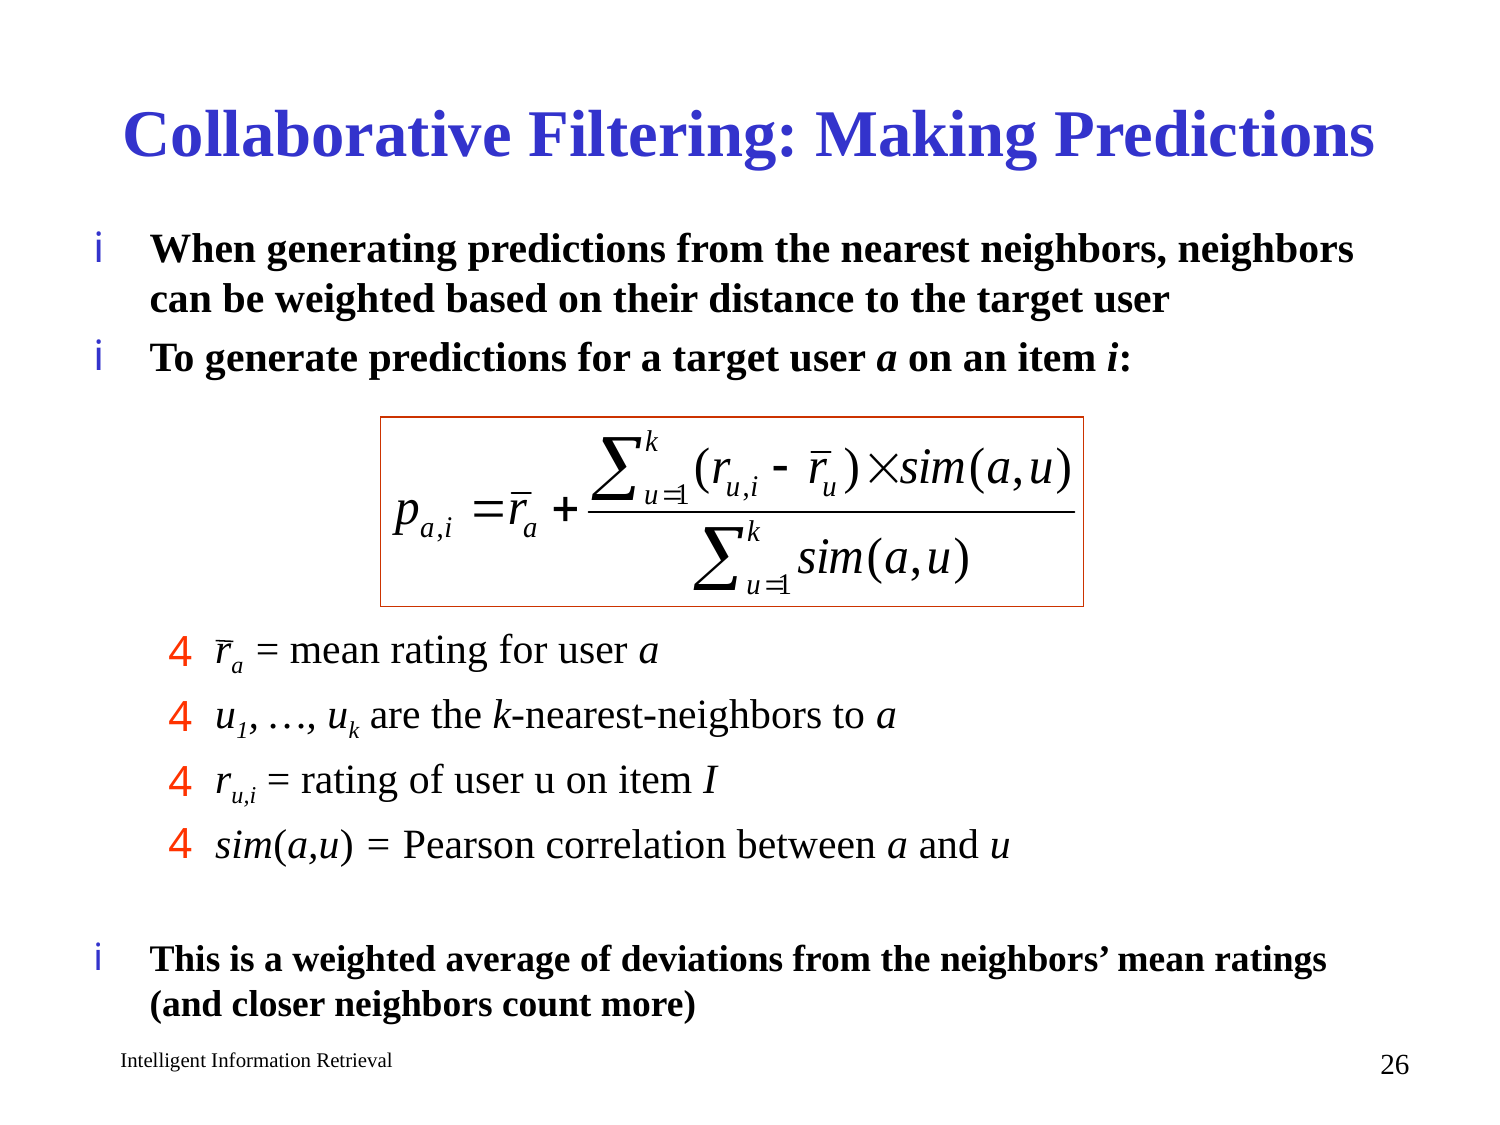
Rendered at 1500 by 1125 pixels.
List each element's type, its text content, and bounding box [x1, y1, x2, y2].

title Collaborative Filtering: Making Predictions [75, 62, 1425, 198]
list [381, 417, 1083, 607]
slide_number 26 [1112, 1037, 1426, 1076]
list When generating predictions from the nearest neighbors, neighbors can be weighted based on their distance to the target user To generate predictions for a target user a on an item i: ra = mean rating for user a u1, …, uk are the k-nearest-neighbors to a ru,i = rating of user u on item I sim(a,u) = Pearson correlation between a and u This is a weighted average of deviations from the neighbors’ mean ratings (and closer neighbors count more) [78, 213, 1376, 1013]
footer Intelligent Information Retrieval [105, 1039, 669, 1078]
